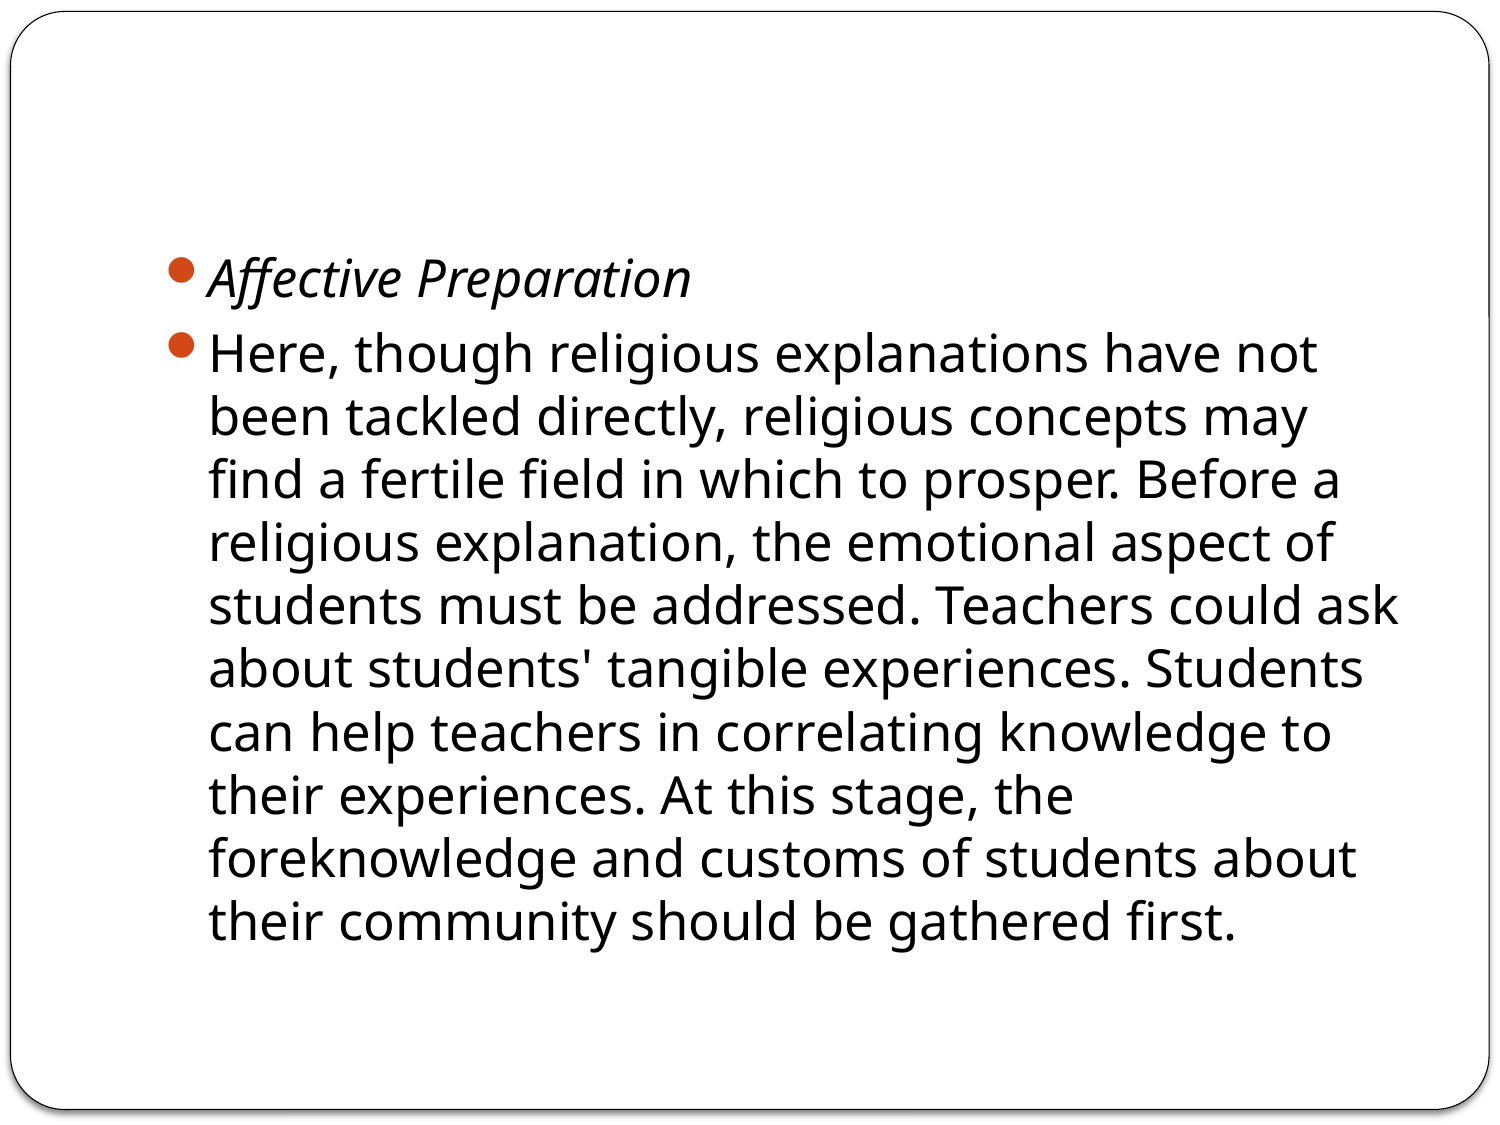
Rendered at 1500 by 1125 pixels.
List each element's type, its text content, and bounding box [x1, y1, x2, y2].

list Affective Preparation Here, though religious explanations have not been tackled directly, religious concepts may find a fertile field in which to prosper. Before a religious expla­nation, the emotional aspect of students must be addressed. Teachers could ask about students' tangible experiences. Students can help teachers in correlating knowledge to their experiences. At this stage, the foreknowledge and customs of students about their community should be gathered first. [150, 237, 1425, 988]
